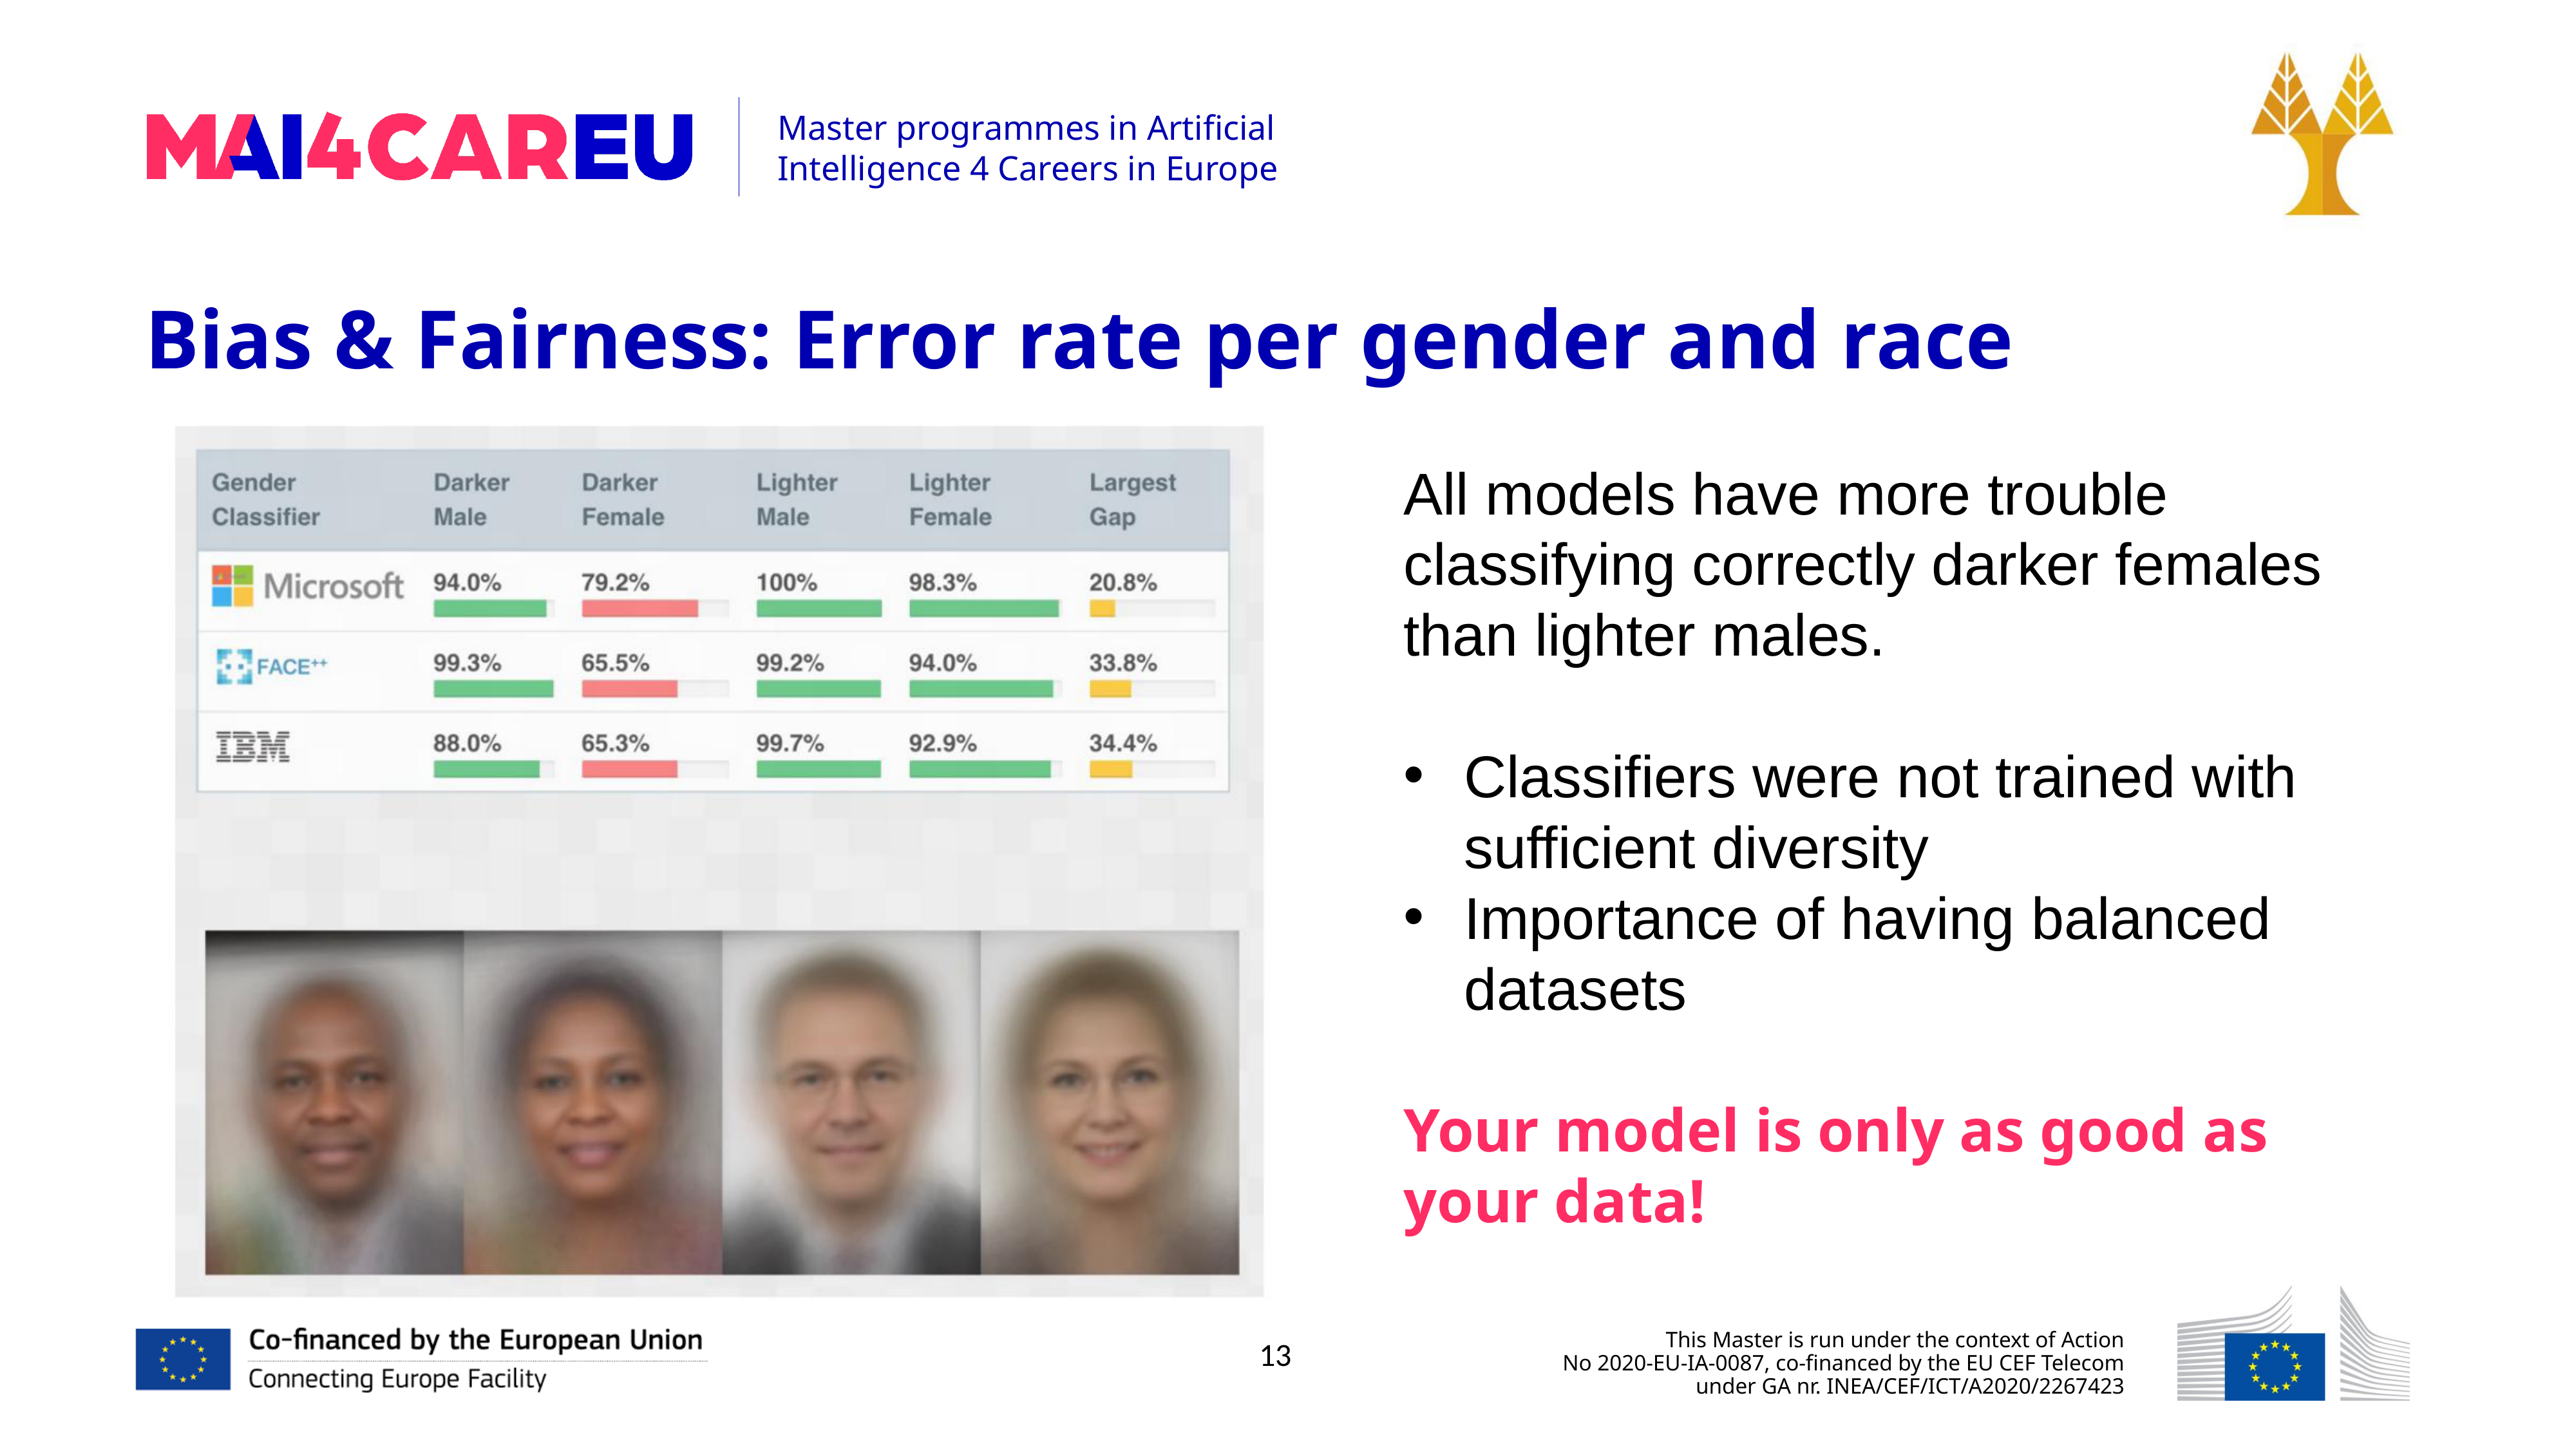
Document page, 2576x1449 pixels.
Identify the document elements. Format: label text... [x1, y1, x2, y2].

picture [124, 1319, 713, 1399]
list Bias & Fairness: Error rate per gender and race [136, 286, 2417, 451]
text_box All models have more trouble classifying correctly darker females than lighter males. Classifiers were not trained with sufficient diversity Importance of having balanced datasets Your model is only as good as your data! [1394, 450, 2417, 1291]
picture [160, 417, 1277, 1308]
picture [2216, 39, 2417, 238]
picture [147, 111, 692, 180]
picture [2177, 1291, 2410, 1401]
slide_number 13 [1222, 1314, 1329, 1392]
